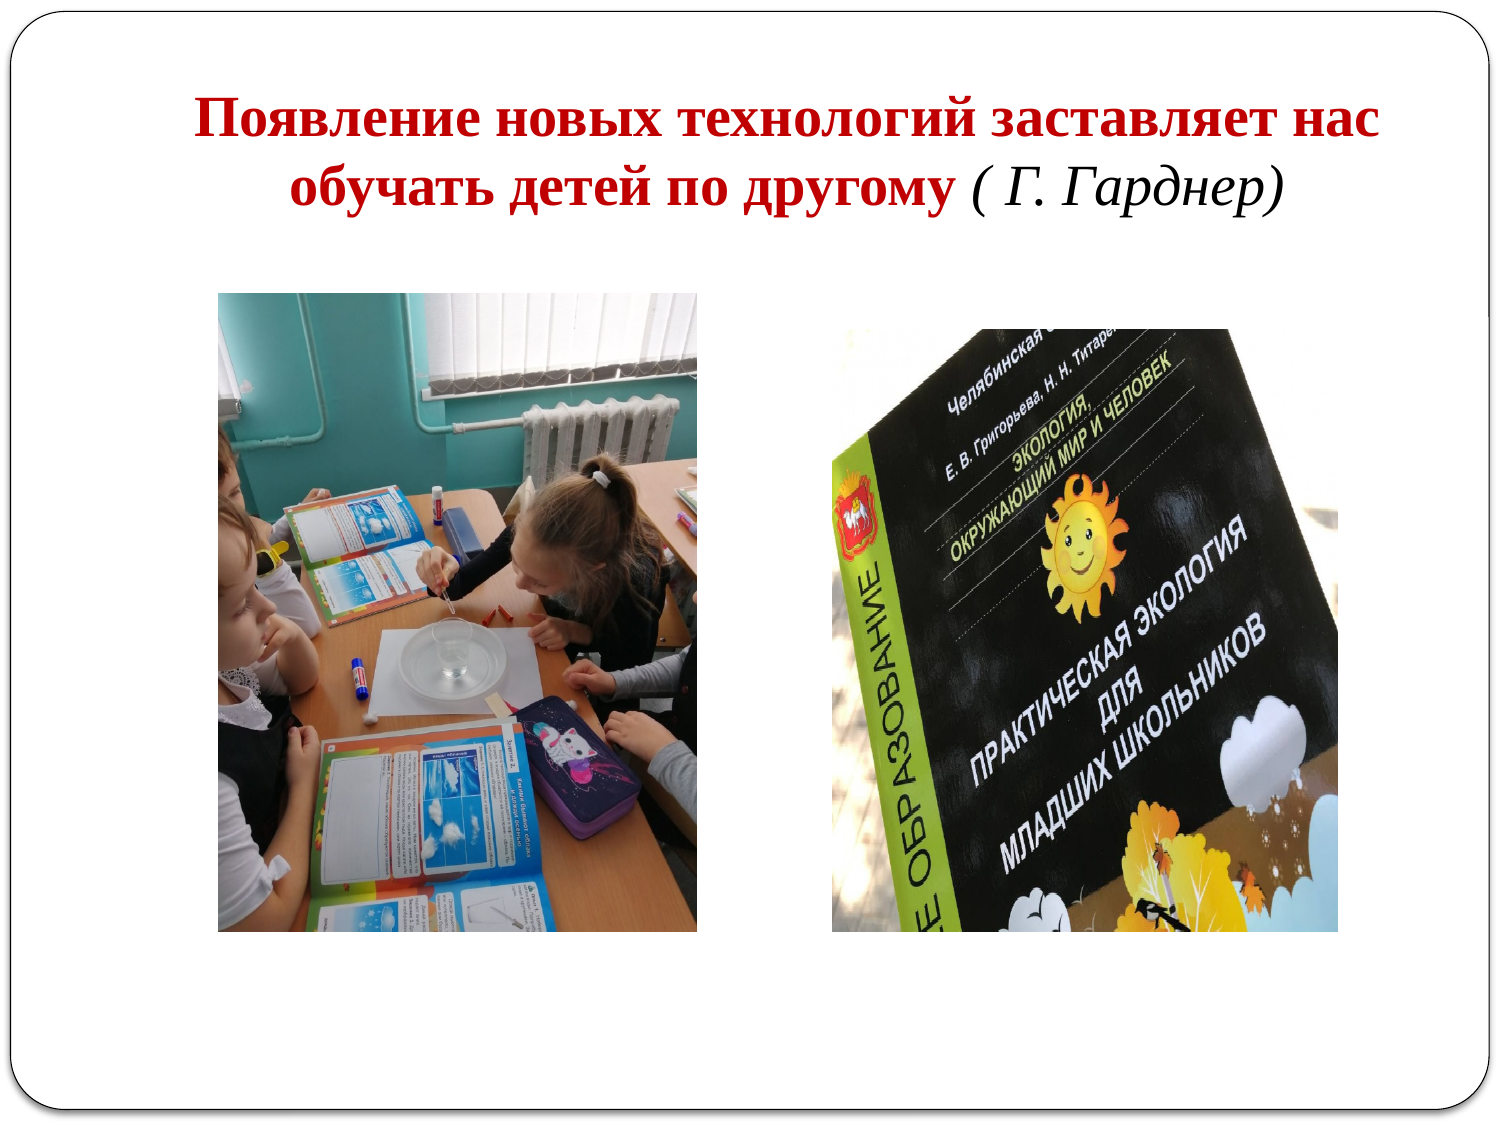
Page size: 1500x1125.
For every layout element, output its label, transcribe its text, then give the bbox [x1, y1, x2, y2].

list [832, 329, 1338, 933]
title Появление новых технологий заставляет нас обучать детей по другому ( Г. Гарднер) [150, 45, 1425, 233]
picture [217, 293, 698, 932]
